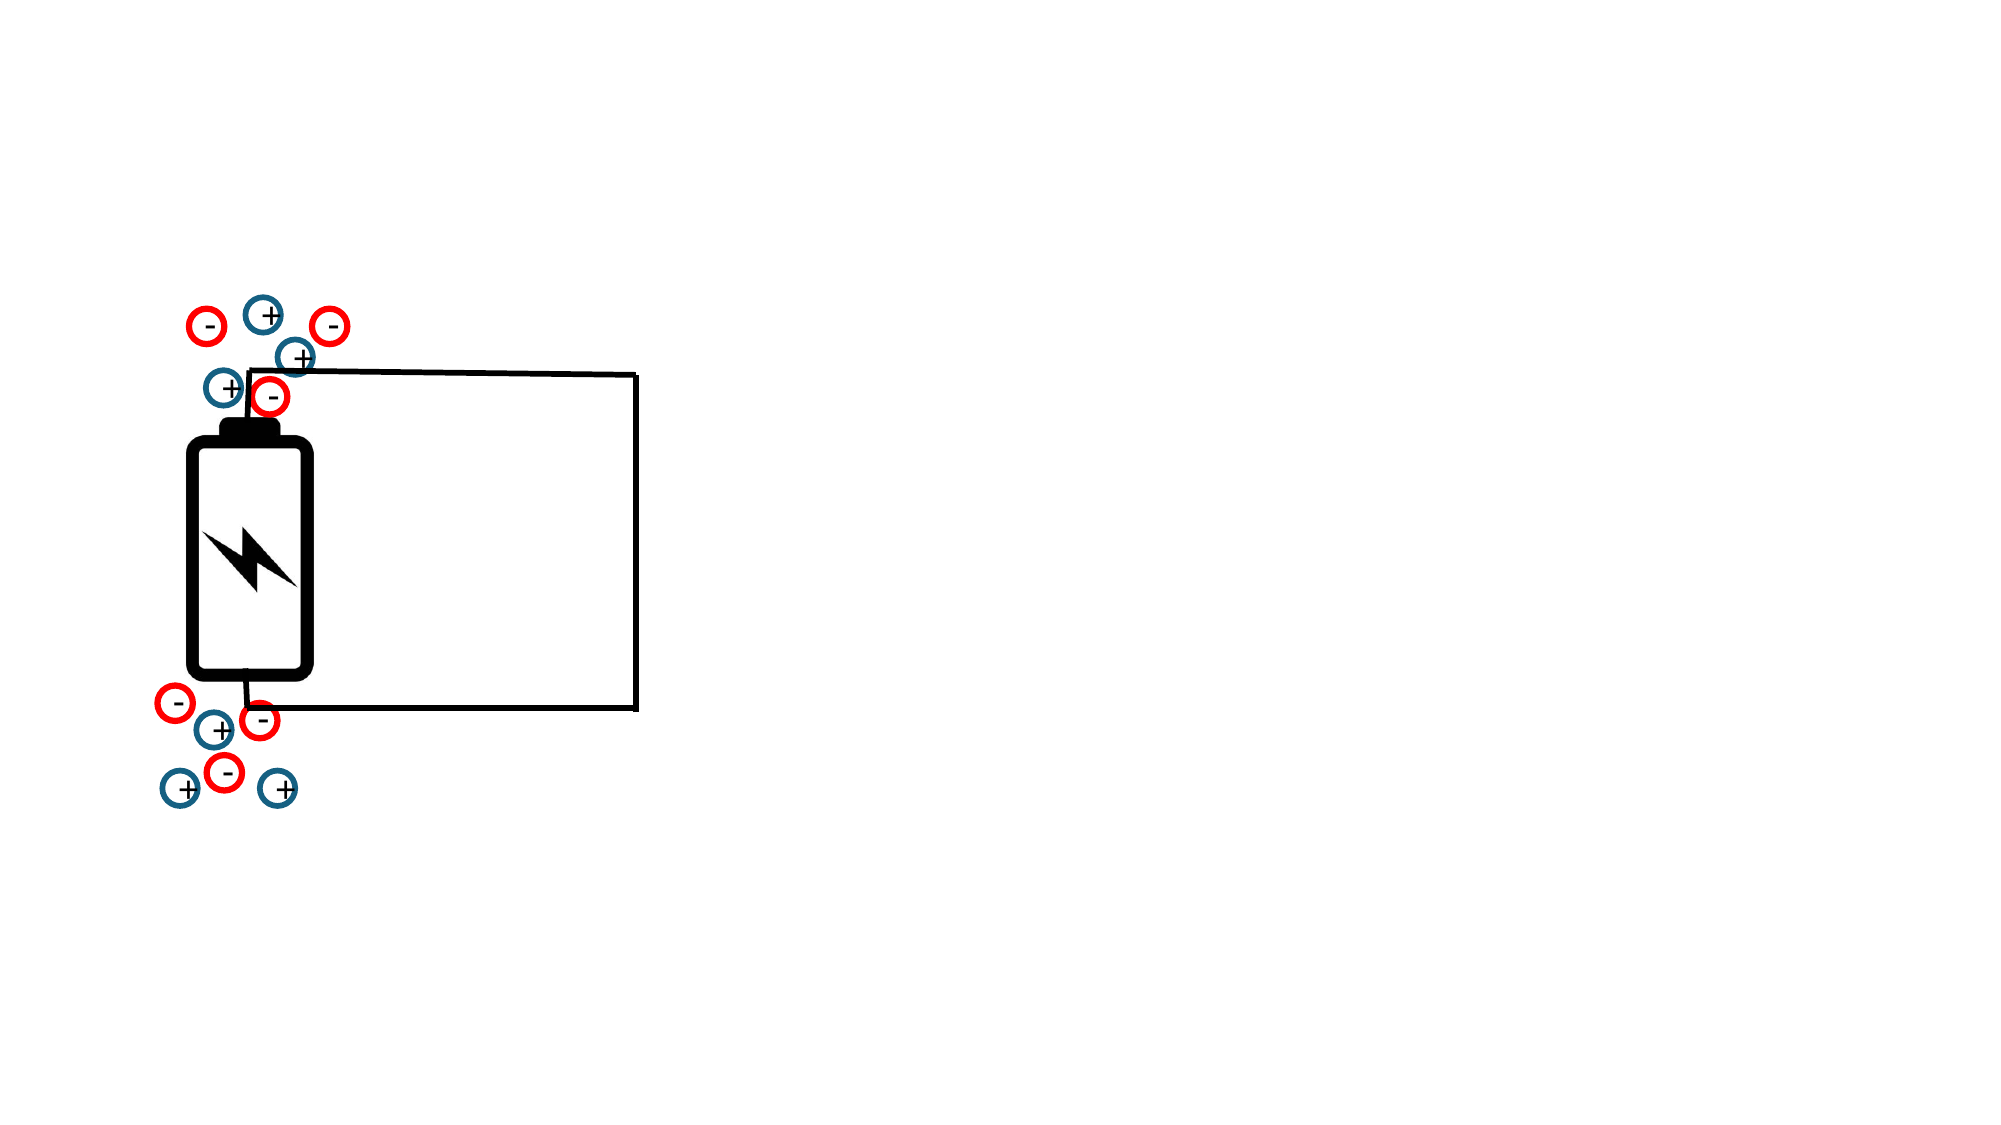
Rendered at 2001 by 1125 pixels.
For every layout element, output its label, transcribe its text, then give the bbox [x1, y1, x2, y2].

text_box + [258, 768, 297, 808]
text_box - [310, 307, 349, 346]
text_box - [187, 307, 226, 346]
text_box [250, 369, 637, 376]
text_box + [194, 723, 234, 750]
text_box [246, 369, 250, 423]
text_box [244, 667, 248, 709]
text_box - [240, 723, 279, 740]
text_box - [205, 753, 244, 793]
text_box + [160, 768, 200, 808]
text_box + [243, 295, 283, 335]
text_box + [275, 337, 315, 368]
picture [73, 369, 426, 723]
